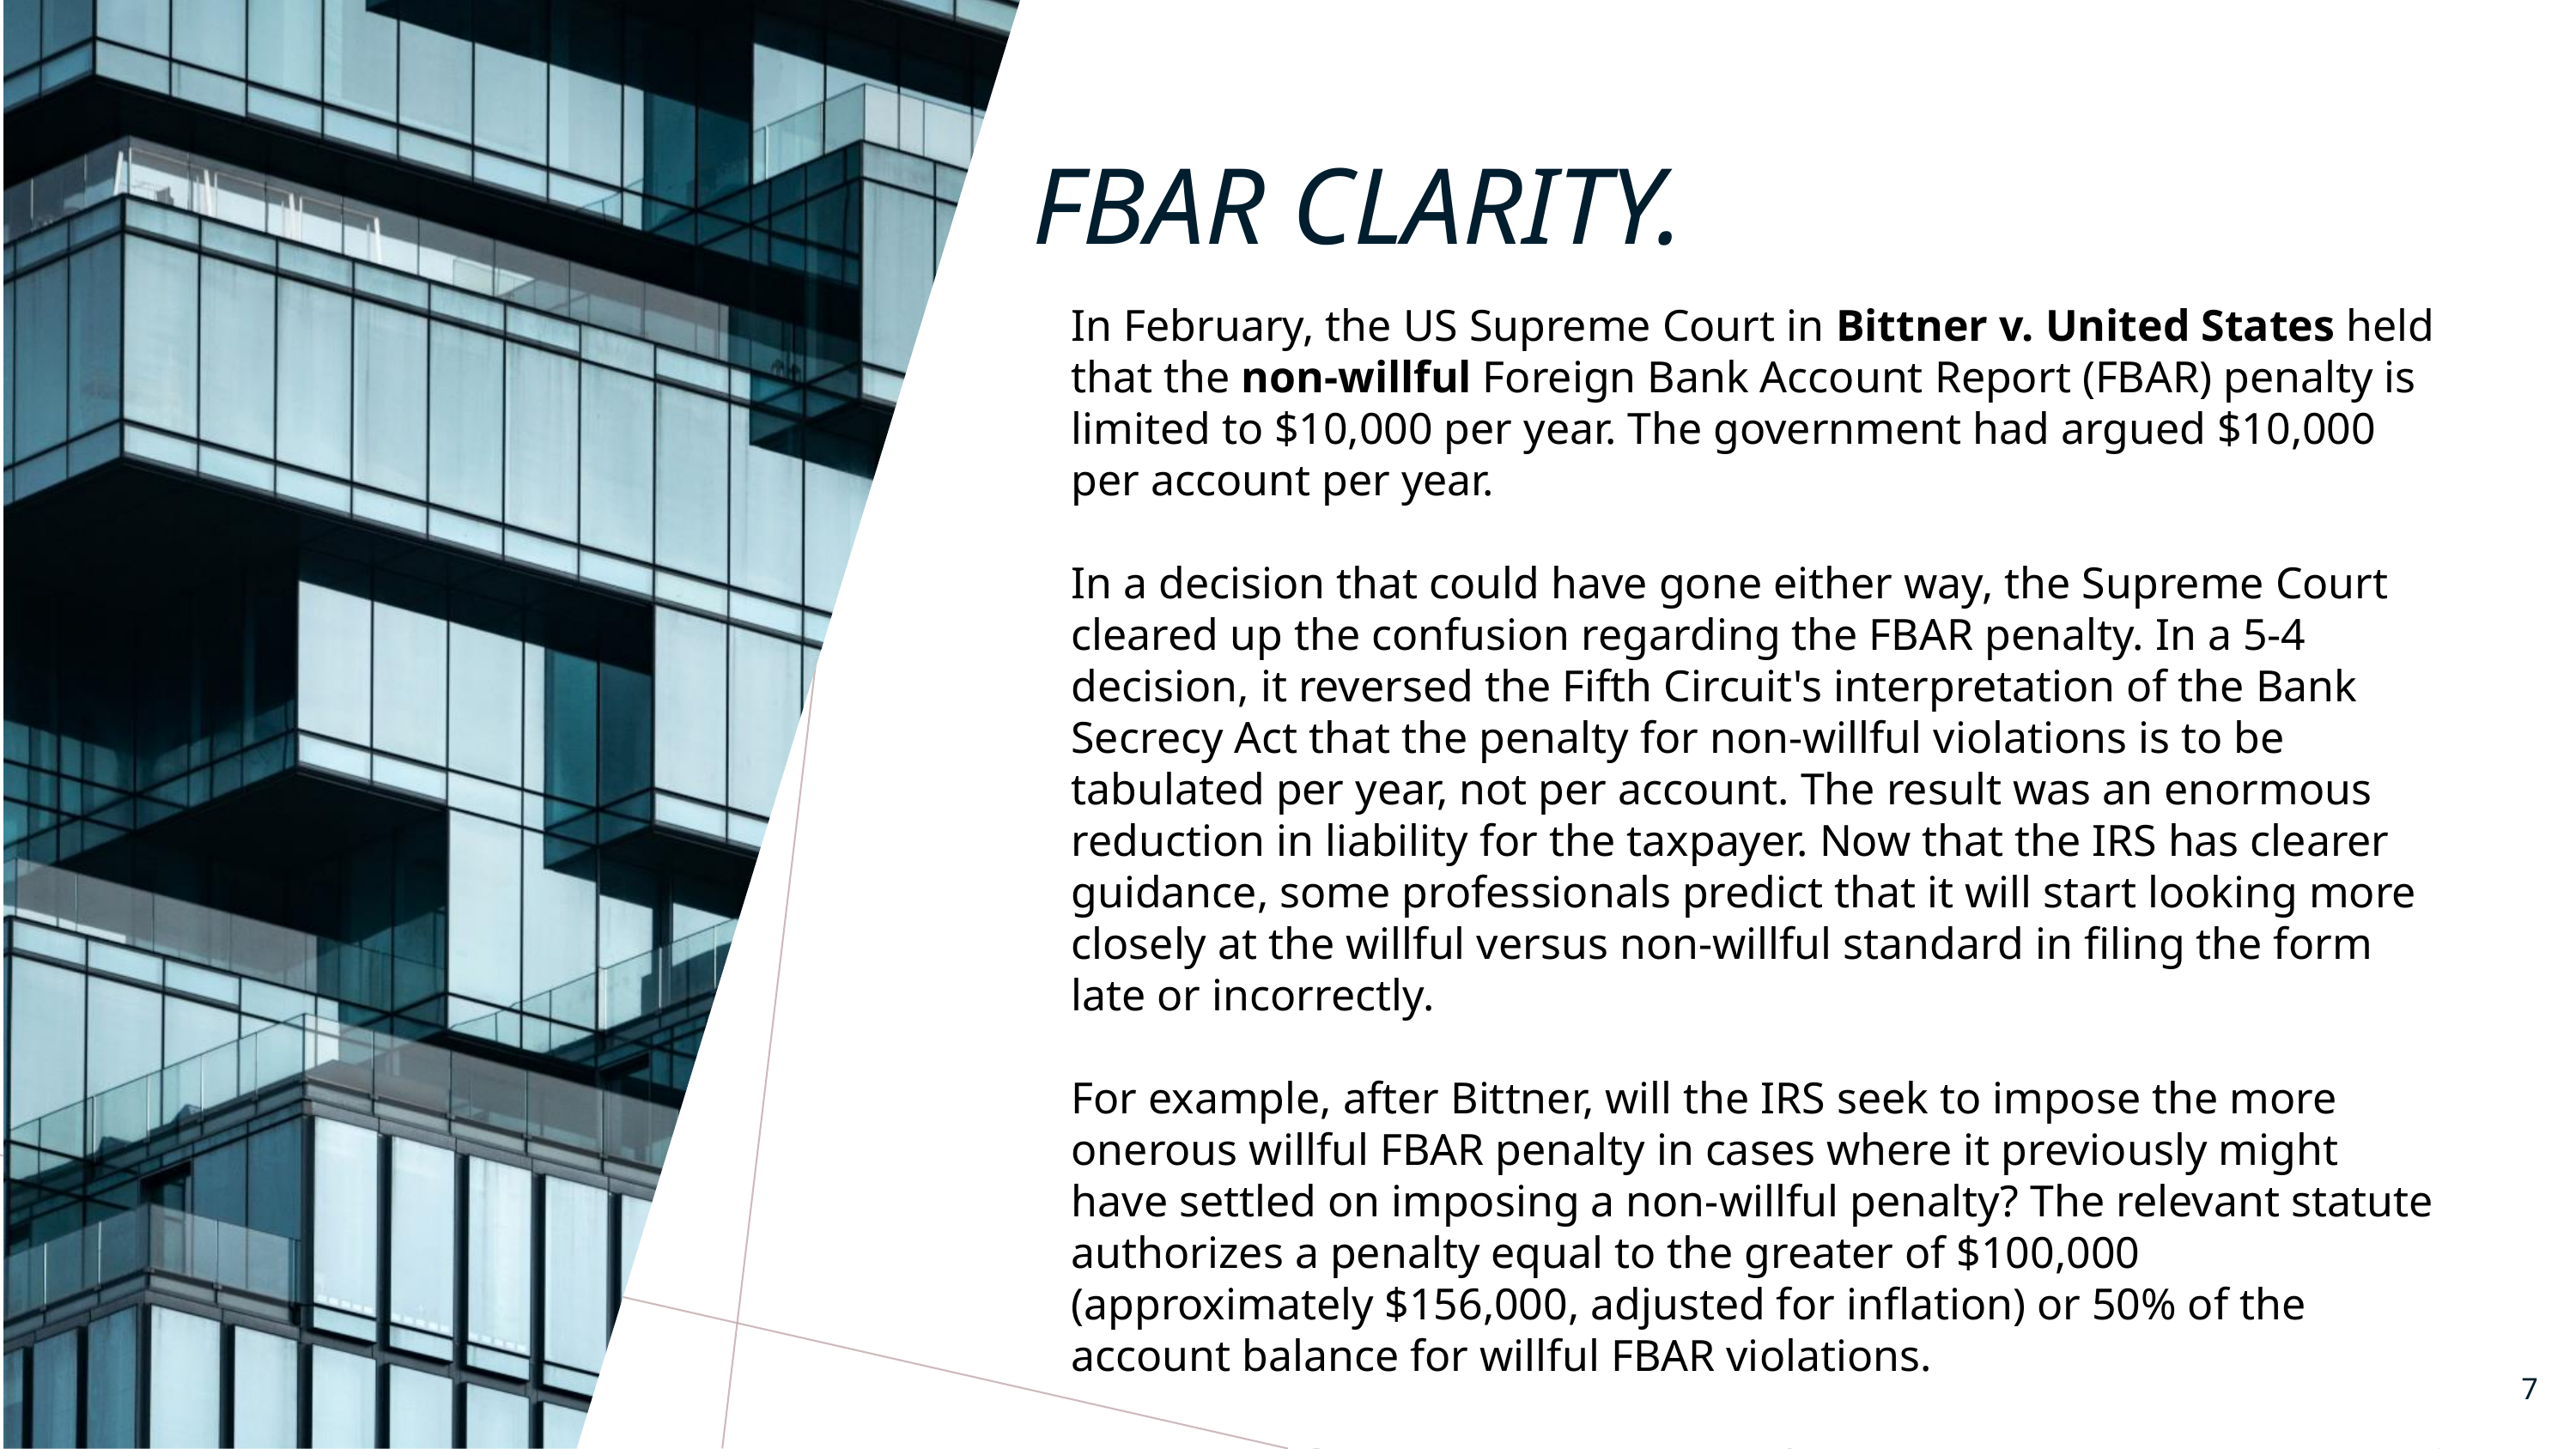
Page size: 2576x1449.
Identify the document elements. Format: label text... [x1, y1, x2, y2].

picture [3, 0, 1020, 1449]
title FBAR CLARITY. [1020, 146, 2321, 274]
slide_number 7 [2451, 1351, 2551, 1429]
text_box In February, the US Supreme Court in Bittner v. United States held that the non-willful Foreign Bank Account Report (FBAR) penalty is limited to $10,000 per year. The government had argued $10,000 per account per year. In a decision that could have gone either way, the Supreme Court cleared up the confusion regarding the FBAR penalty. In a 5-4 decision, it reversed the Fifth Circuit's interpretation of the Bank Secrecy Act that the penalty for non-willful violations is to be tabulated per year, not per account. The result was an enormous reduction in liability for the taxpayer. Now that the IRS has clearer guidance, some professionals predict that it will start looking more closely at the willful versus non-willful standard in filing the form late or incorrectly. For example, after Bittner, will the IRS seek to impose the more onerous willful FBAR penalty in cases where it previously might have settled on imposing a non-willful penalty? The relevant statute authorizes a penalty equal to the greater of $100,000 (approximately $156,000, adjusted for inflation) or 50% of the account balance for willful FBAR violations. [1058, 291, 2451, 1438]
